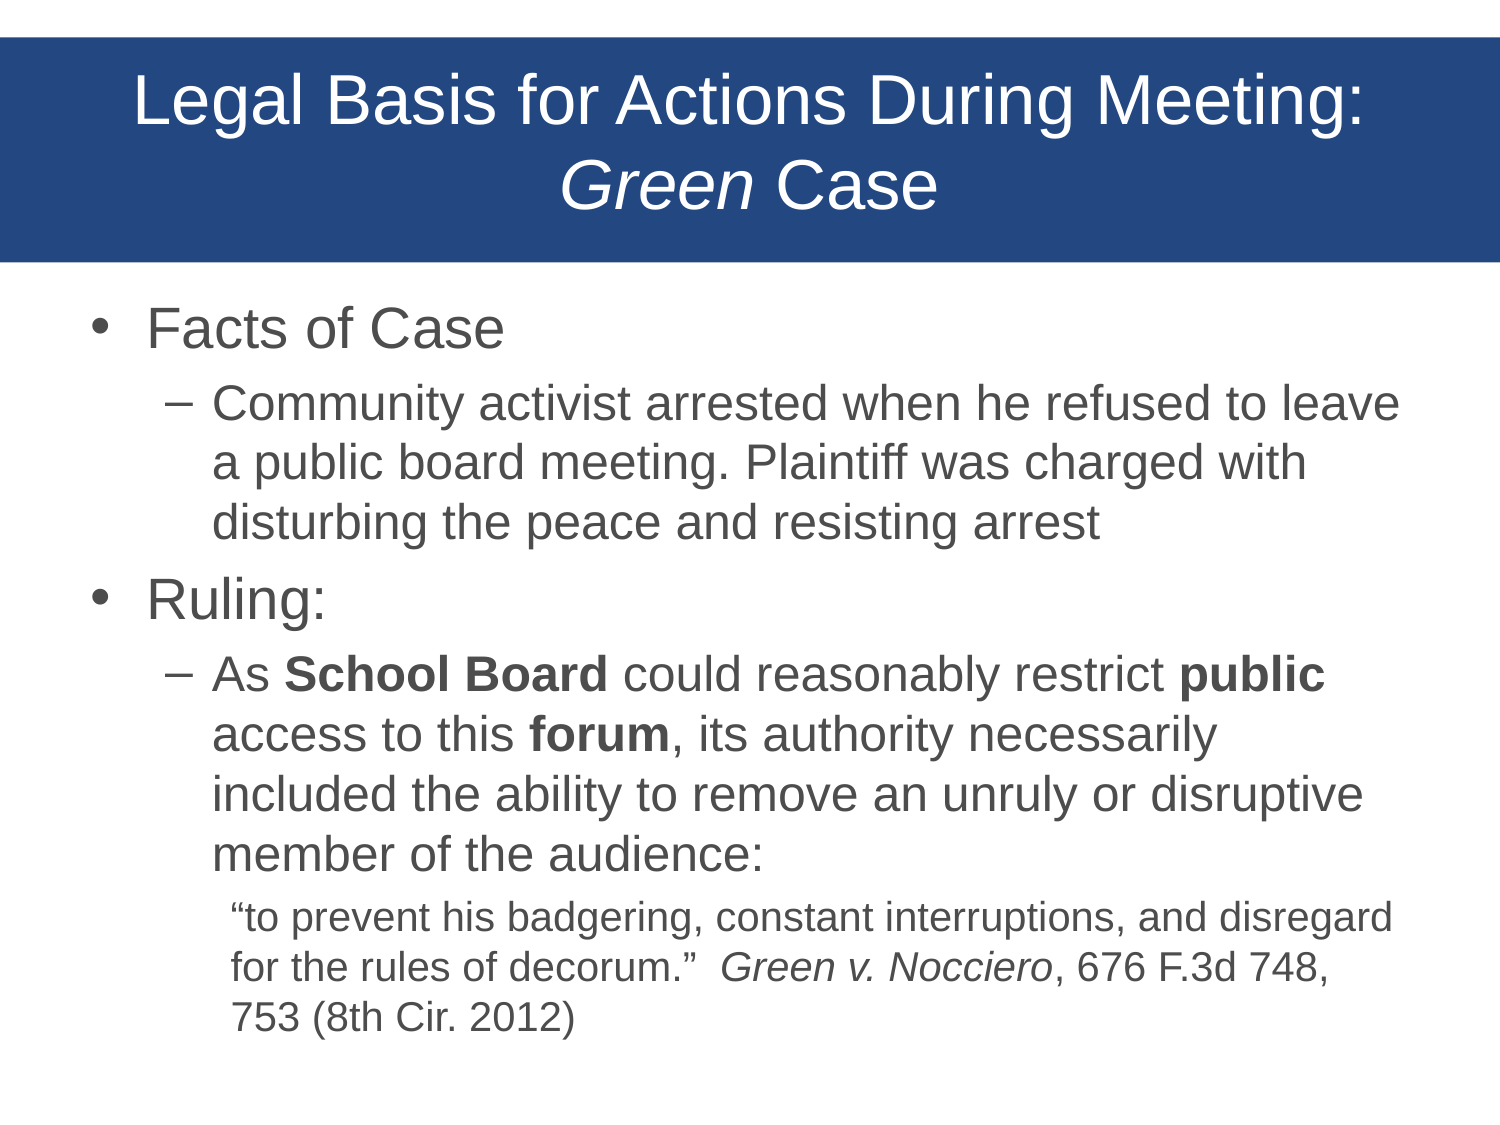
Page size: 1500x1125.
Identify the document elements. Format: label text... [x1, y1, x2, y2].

list Facts of Case Community activist arrested when he refused to leave a public board meeting. Plaintiff was charged with disturbing the peace and resisting arrest Ruling: As School Board could reasonably restrict public access to this forum, its authority necessarily included the ability to remove an unruly or disruptive member of the audience: “to prevent his badgering, constant interruptions, and disregard for the rules of decorum.” Green v. Nocciero, 676 F.3d 748, 753 (8th Cir. 2012) [75, 282, 1425, 1063]
title Legal Basis for Actions During Meeting: Green Case [75, 45, 1425, 233]
